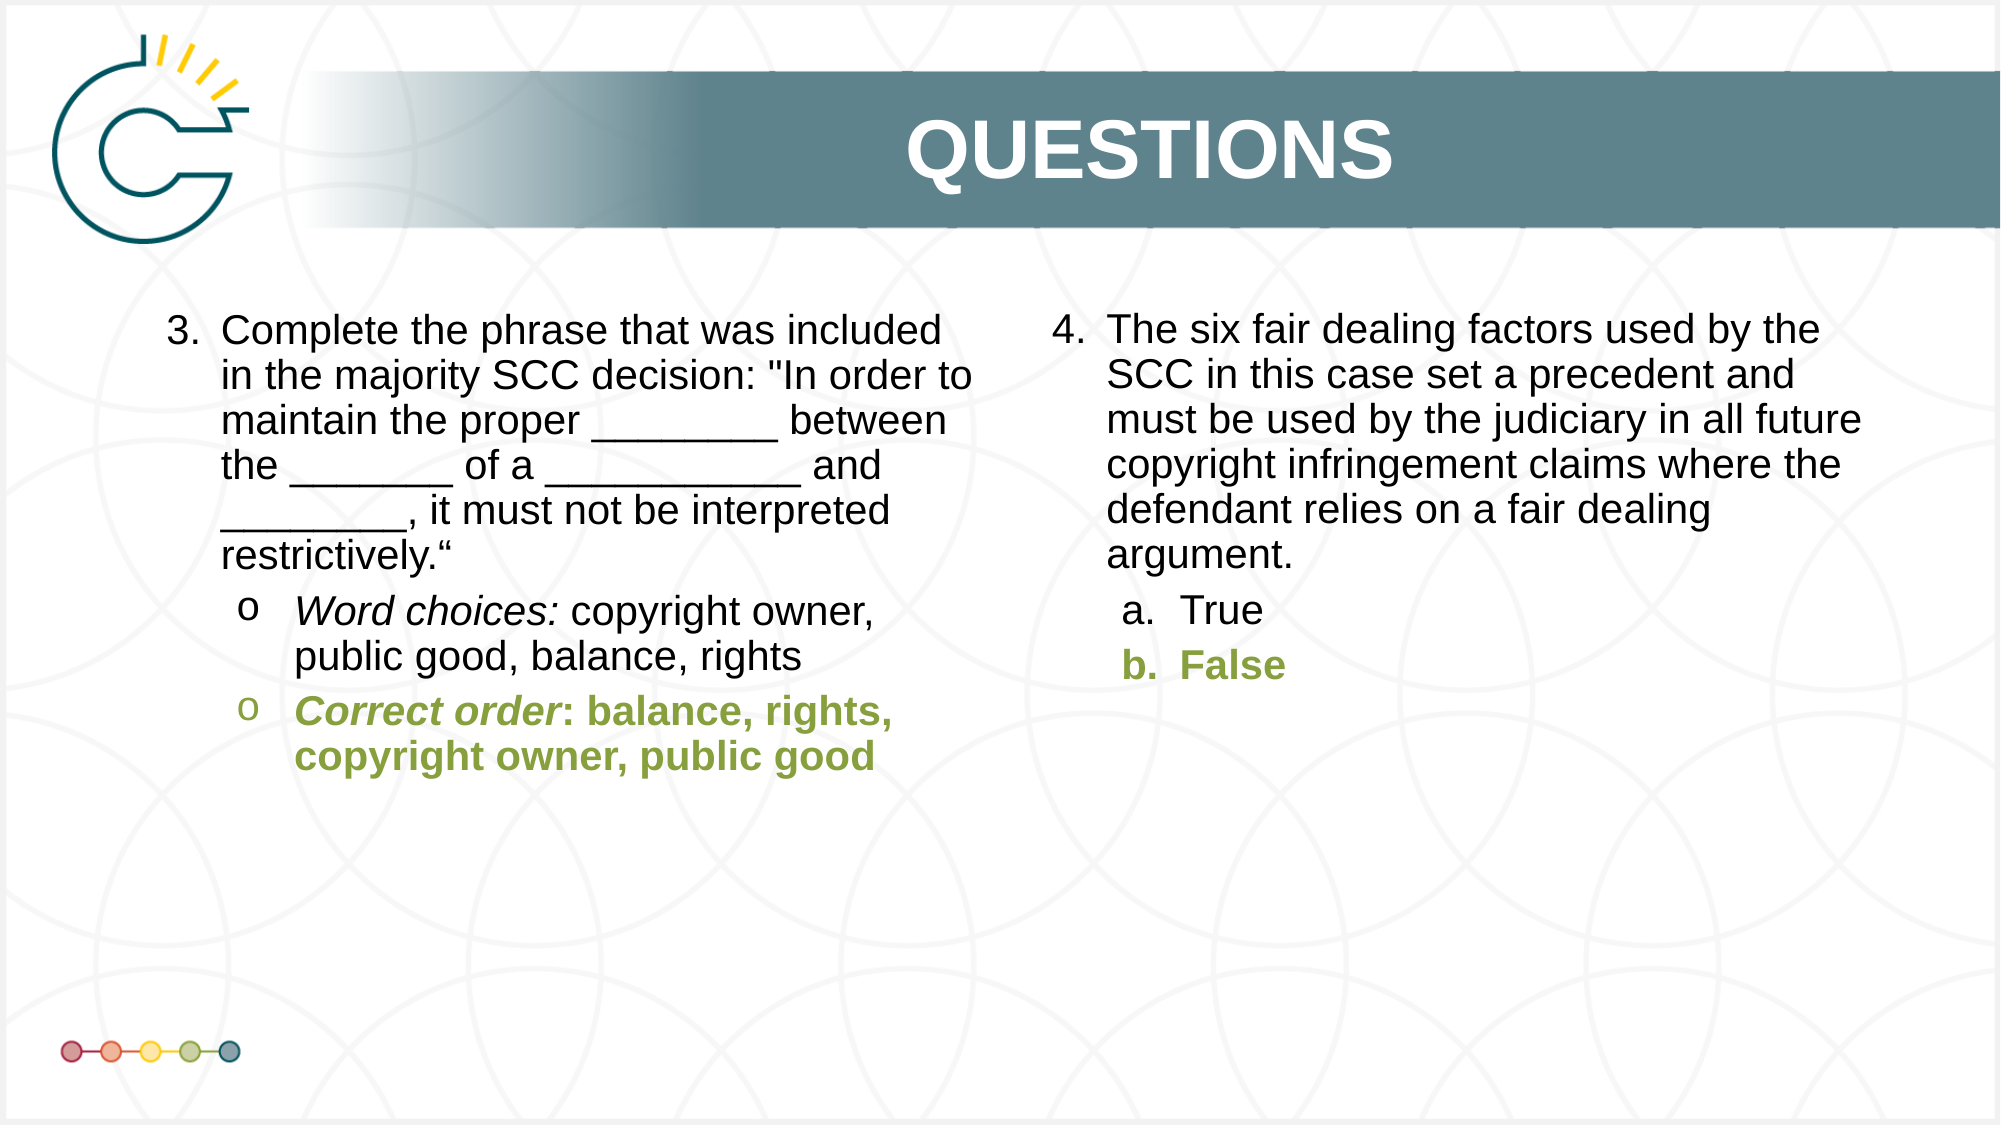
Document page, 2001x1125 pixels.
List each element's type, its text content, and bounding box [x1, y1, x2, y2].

list The six fair dealing factors used by the SCC in this case set a precedent and must be used by the judiciary in all future copyright infringement claims where the defendant relies on a fair dealing argument. True False [1018, 300, 1882, 1015]
list Complete the phrase that was included in the majority SCC decision: "In order to maintain the proper ________ between the _______ of a ___________ and ________, it must not be interpreted restrictively.“ Word choices: copyright owner, public good, balance, rights Correct order: balance, rights, copyright owner, public good [132, 301, 996, 1016]
picture [0, 0, 2001, 1125]
